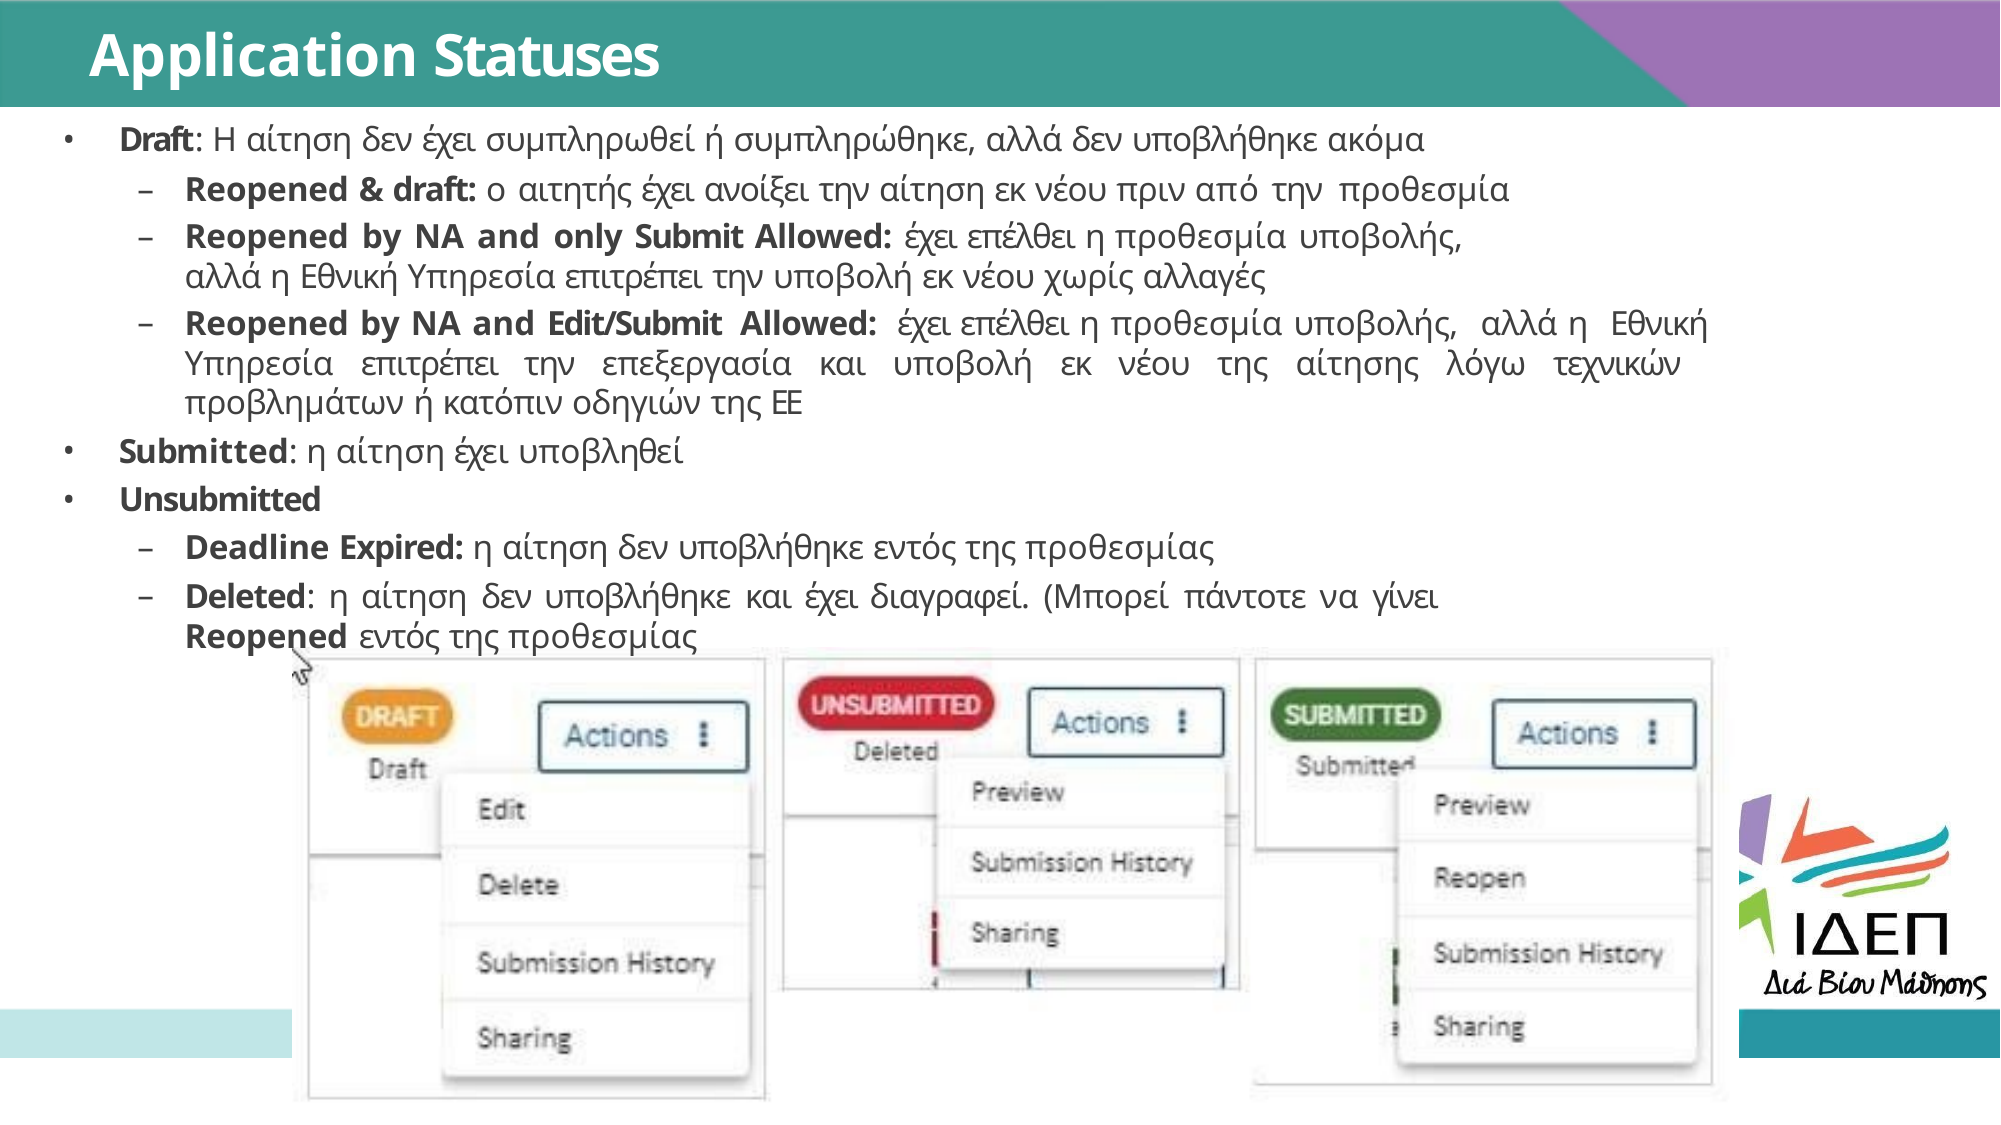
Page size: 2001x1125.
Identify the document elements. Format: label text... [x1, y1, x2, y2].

picture [0, 647, 2000, 1125]
text_box Draft: Η αίτηση δεν έχει συμπληρωθεί ή συμπληρώθηκε, αλλά δεν υποβλήθηκε ακόμα Reopened & draft: ο αιτητής έχει ανοίξει την αίτηση εκ νέου πριν από την προθεσμία Reopened by NA and only Submit Allowed: έχει επέλθει η προθεσμία υποβολής, αλλά η Εθνική Υπηρεσία επιτρέπει την υποβολή εκ νέου χωρίς αλλαγές Reopened by NA and Edit/Submit Allowed: έχει επέλθει η προθεσμία υποβολής, αλλά η Εθνική Υπηρεσία επιτρέπει την επεξεργασία και υποβολή εκ νέου της αίτησης λόγω τεχνικών προβλημάτων ή κατόπιν οδηγιών της ΕΕ Submitted: η αίτηση έχει υποβληθεί Unsubmitted Deadline Expired: η αίτηση δεν υποβλήθηκε εντός της προθεσμίας Deleted: η αίτηση δεν υποβλήθηκε και έχει διαγραφεί. (Μπορεί πάντοτε να γίνει Reopened εντός της προθεσμίας [60, 118, 1709, 655]
picture [0, 0, 2000, 107]
